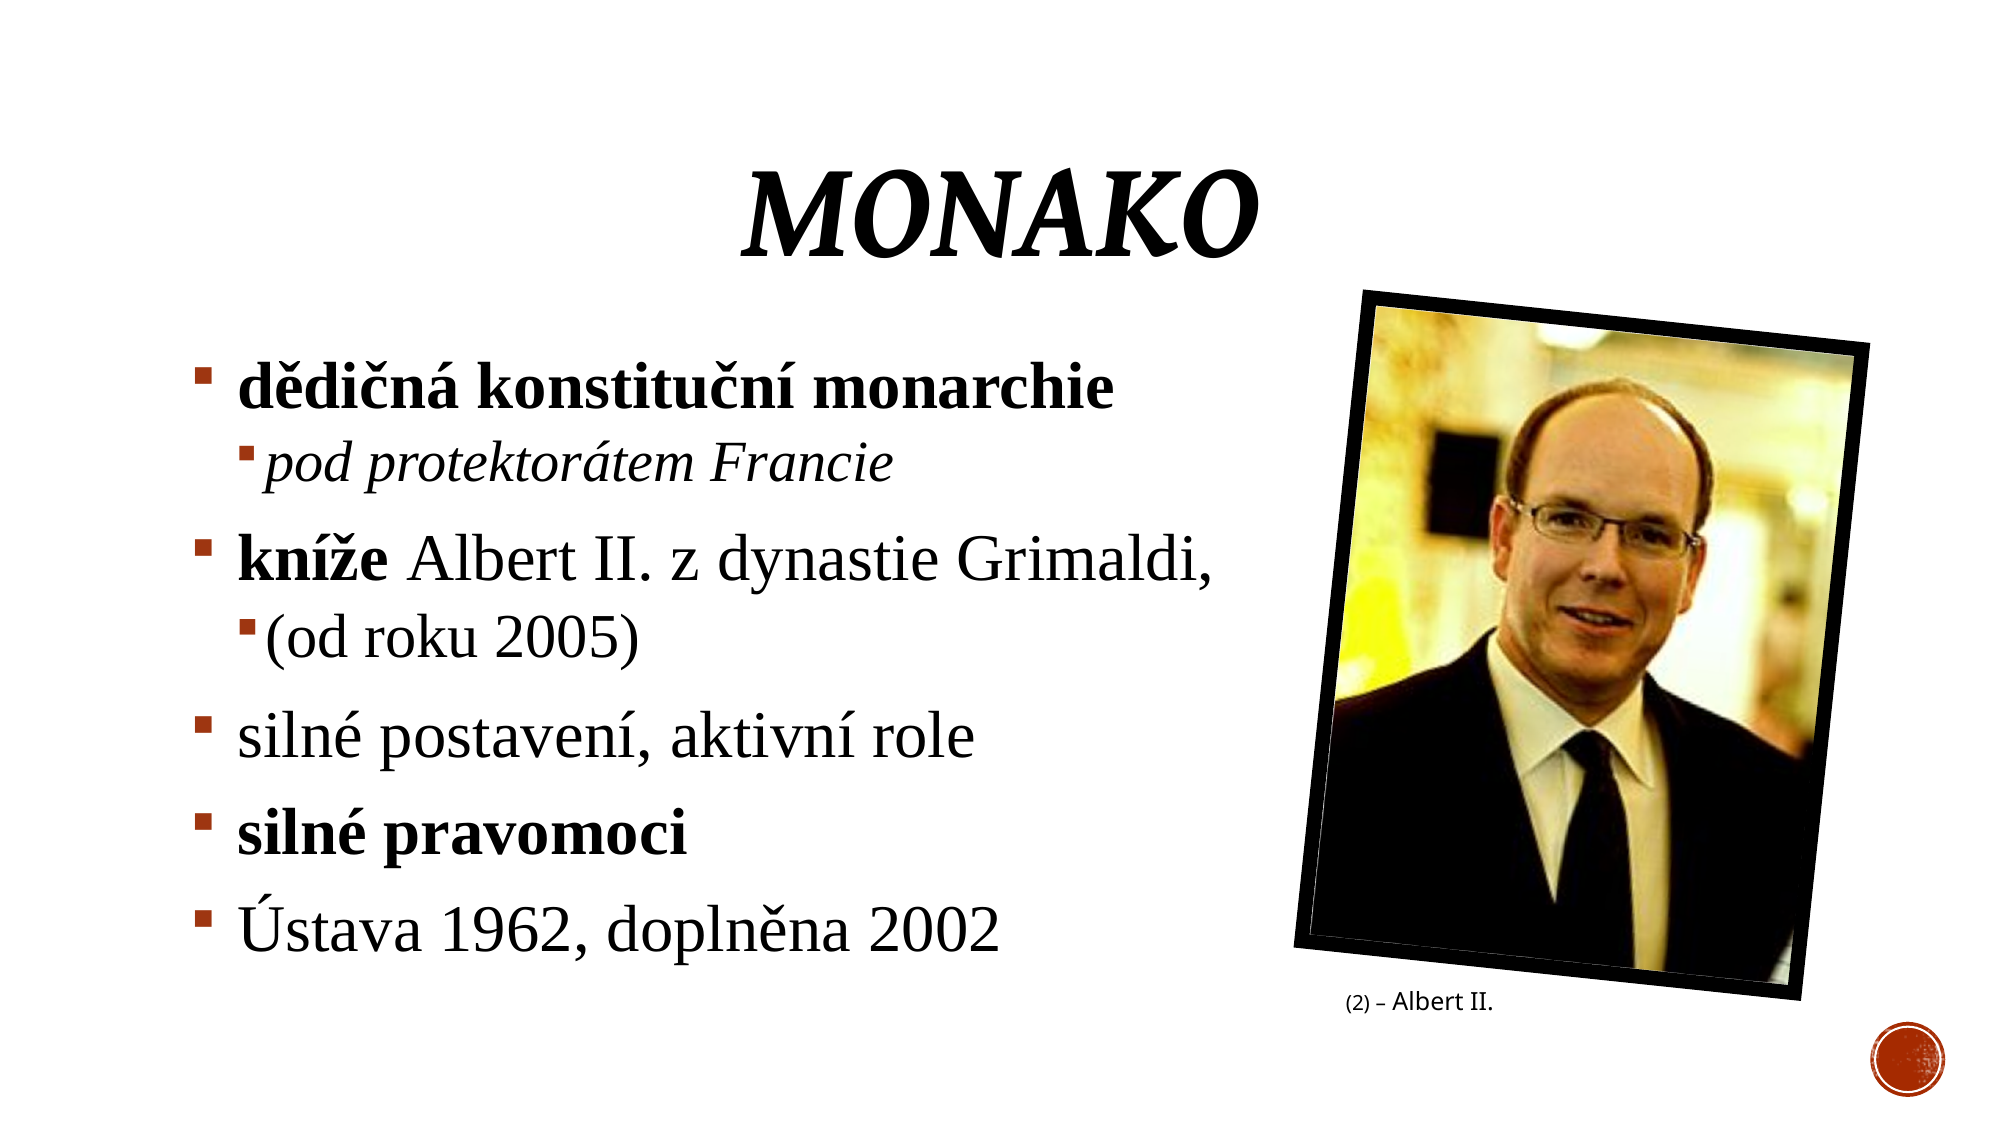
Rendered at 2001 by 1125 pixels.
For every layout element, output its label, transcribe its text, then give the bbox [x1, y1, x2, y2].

picture [1311, 307, 1854, 984]
text_box (2) – Albert II. [1330, 978, 1546, 1024]
title Monako [175, 79, 1826, 343]
list dědičná konstituční monarchie pod protektorátem Francie kníže Albert II. z dynastie Grimaldi, (od roku 2005) silné postavení, aktivní role silné pravomoci Ústava 1962, doplněna 2002 [175, 343, 1826, 1008]
